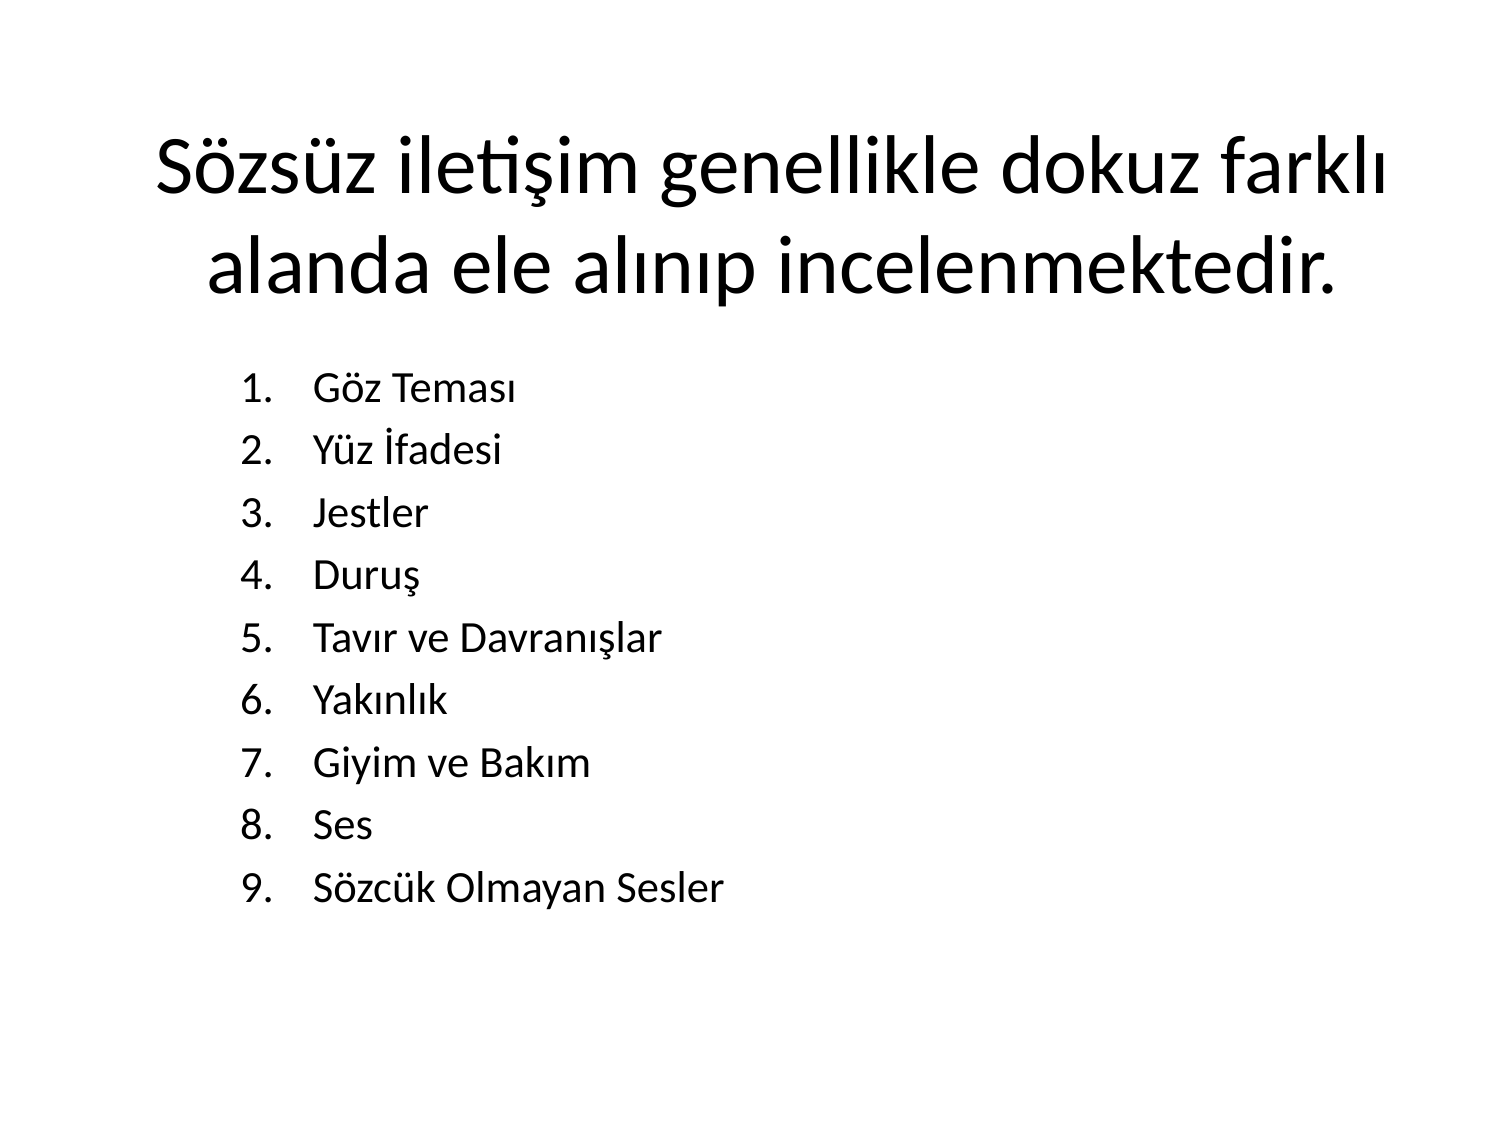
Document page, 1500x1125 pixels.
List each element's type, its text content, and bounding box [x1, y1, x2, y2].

subtitle Göz Teması Yüz İfadesi Jestler Duruş Tavır ve Davranışlar Yakınlık Giyim ve Bakım Ses Sözcük Olmayan Sesler [225, 349, 1275, 925]
title Sözsüz iletişim genellikle dokuz farklı alanda ele alınıp incelenmektedir. [135, 90, 1411, 332]
